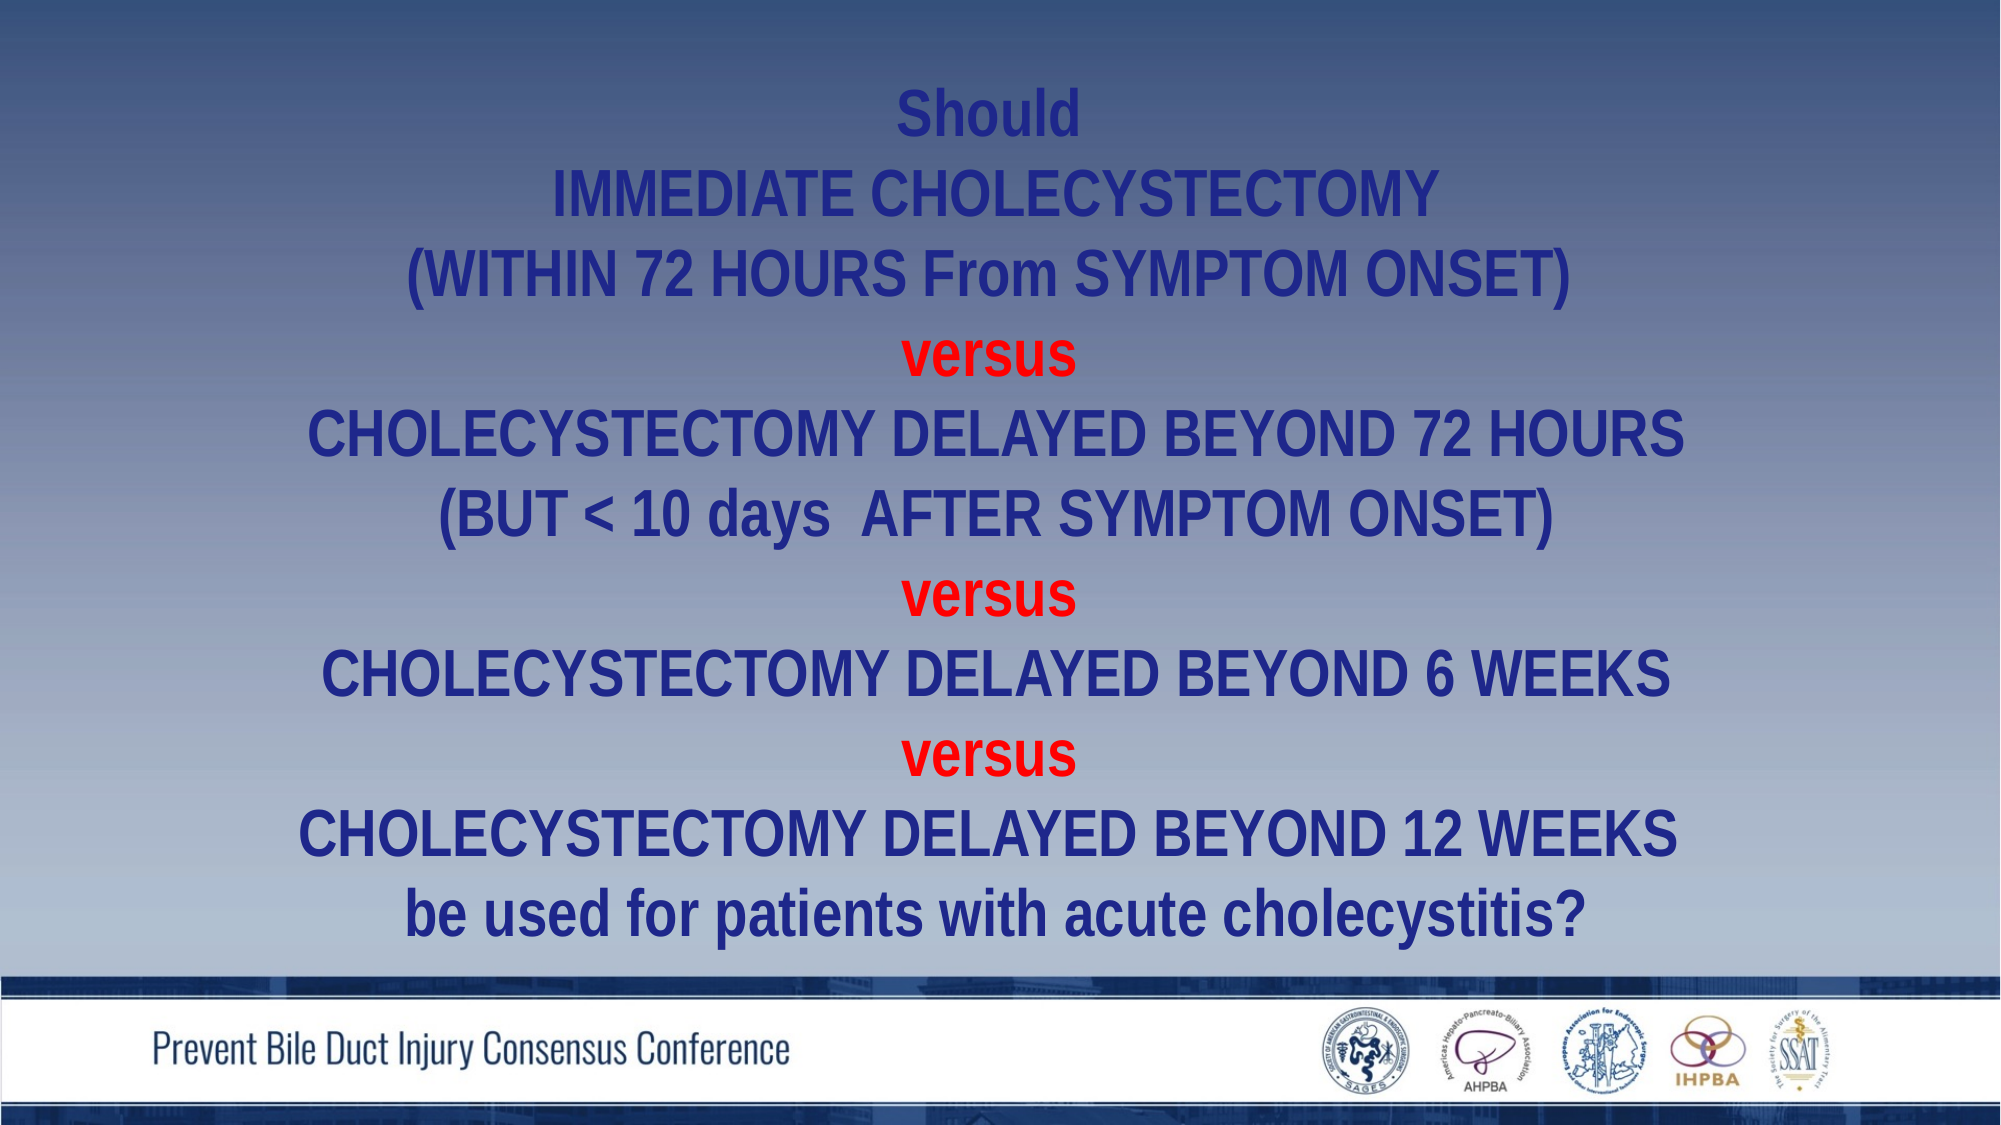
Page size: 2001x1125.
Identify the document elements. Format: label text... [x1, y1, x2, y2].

text_box Should Immediate Cholecystectomy (WITHIN 72 HOURS From SYMPTOM ONSET) versus Cholecystectomy Delayed Beyond 72 Hours (BUT < 10 days AFTER SYMPTOM ONSET) versus Cholecystectomy Delayed Beyond 6 Weeks versus Cholecystectomy Delayed Beyond 12 Weeks be used for patients with acute cholecystitis? [269, 62, 1725, 957]
picture [0, 0, 2001, 1125]
